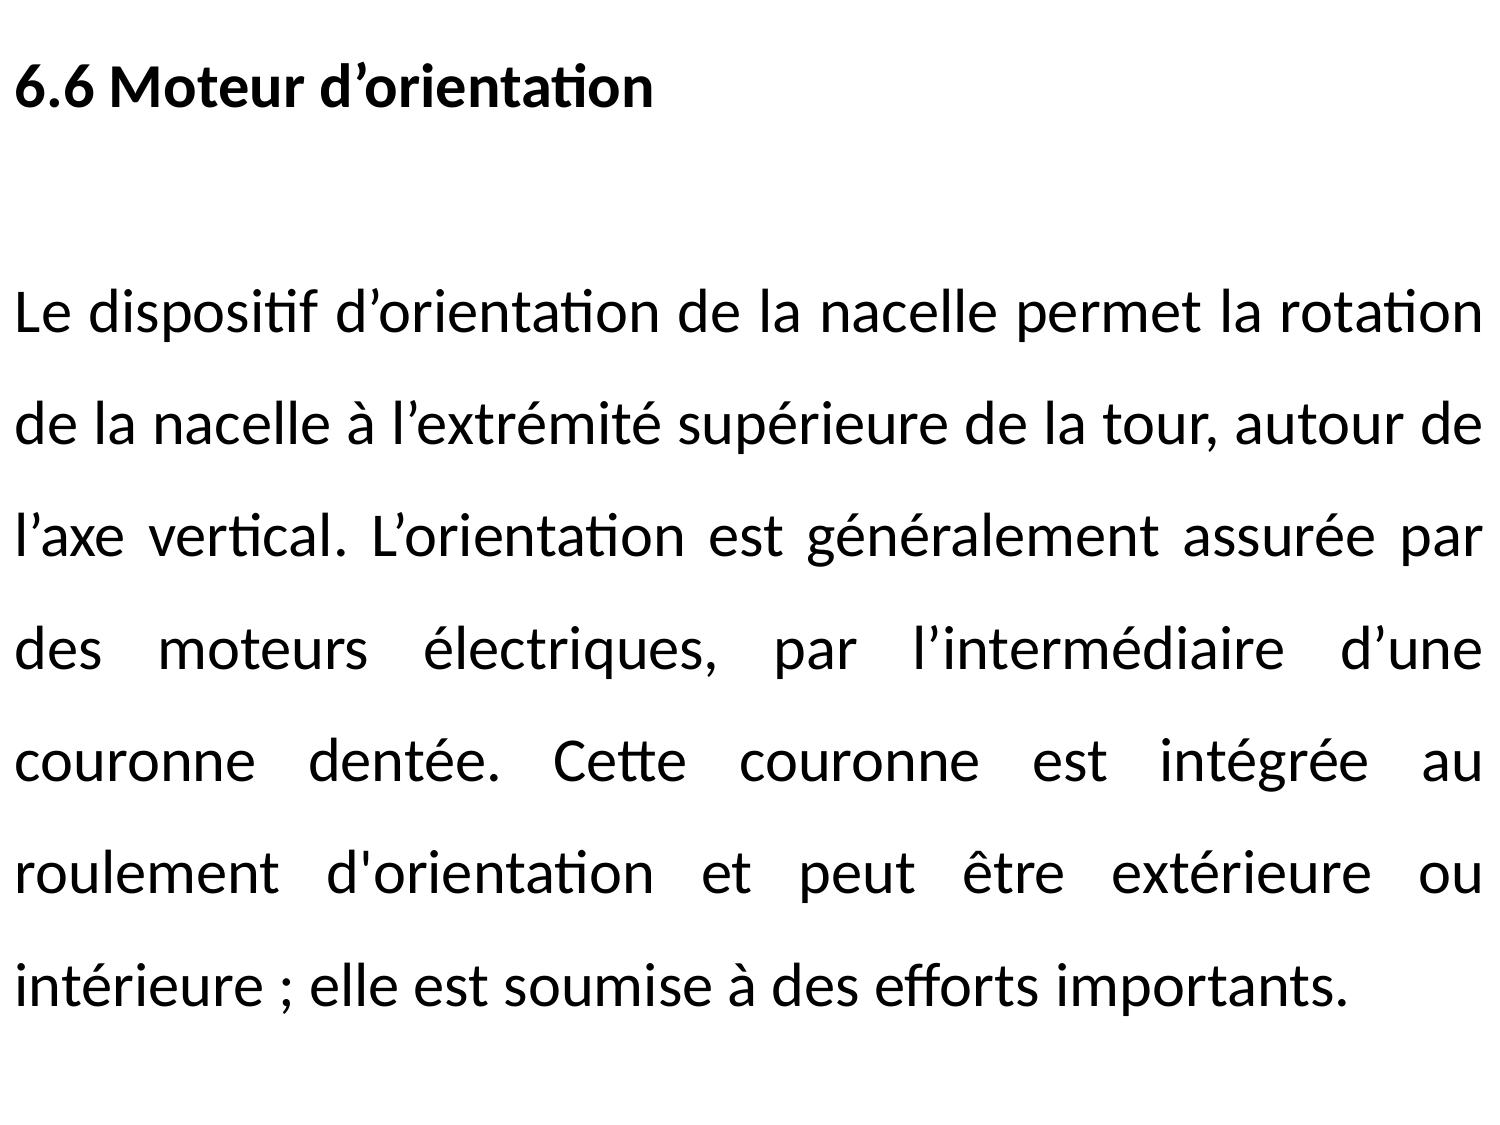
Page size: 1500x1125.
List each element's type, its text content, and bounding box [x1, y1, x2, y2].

text_box 6.6 Moteur d’orientation Le dispositif d’orientation de la nacelle permet la rotation de la nacelle à l’extrémité supérieure de la tour, autour de l’axe vertical. L’orientation est généralement assurée par des moteurs électriques, par l’intermédiaire d’une couronne dentée. Cette couronne est intégrée au roulement d'orientation et peut être extérieure ou intérieure ; elle est soumise à des efforts importants. [0, 0, 1500, 1027]
